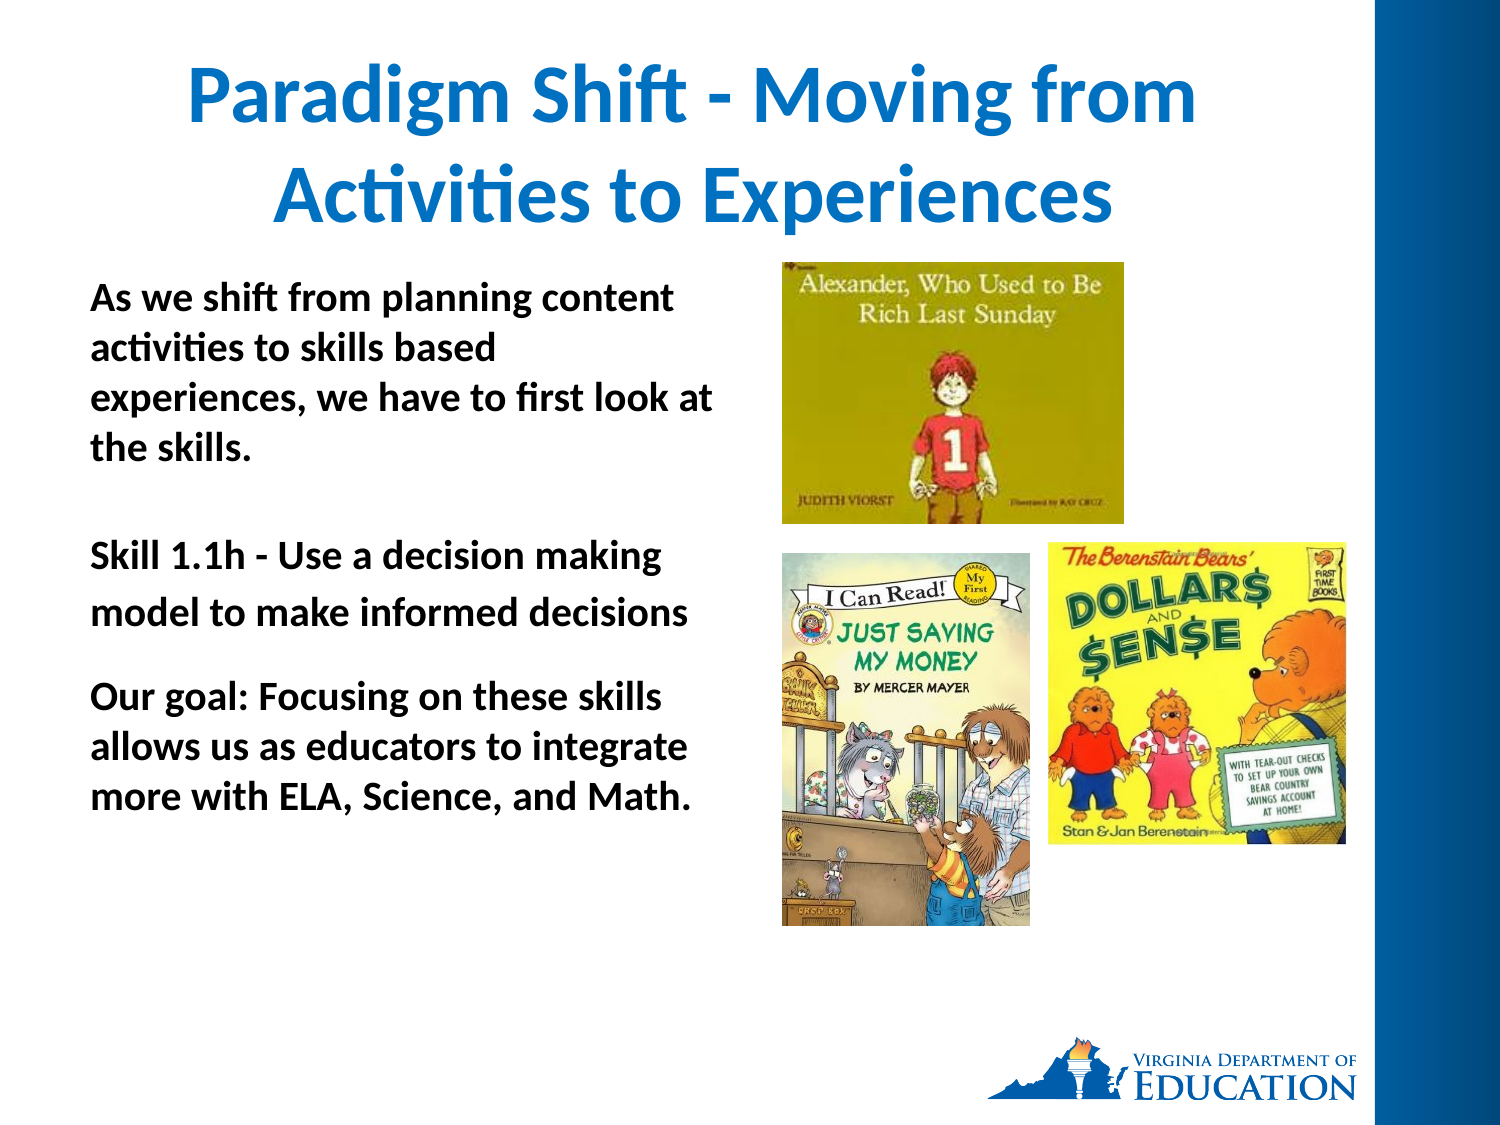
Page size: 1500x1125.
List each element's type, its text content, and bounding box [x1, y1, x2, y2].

picture [1048, 542, 1347, 845]
list As we shift from planning content activities to skills based experiences, we have to first look at the skills. Skill 1.1h - Use a decision making model to make informed decisions Our goal: Focusing on these skills allows us as educators to integrate more with ELA, Science, and Math. [75, 262, 738, 1005]
title Paradigm Shift - Moving from Activities to Experiences [75, 45, 1313, 233]
picture [987, 1037, 1357, 1100]
picture [782, 553, 1030, 926]
picture [782, 262, 1124, 524]
